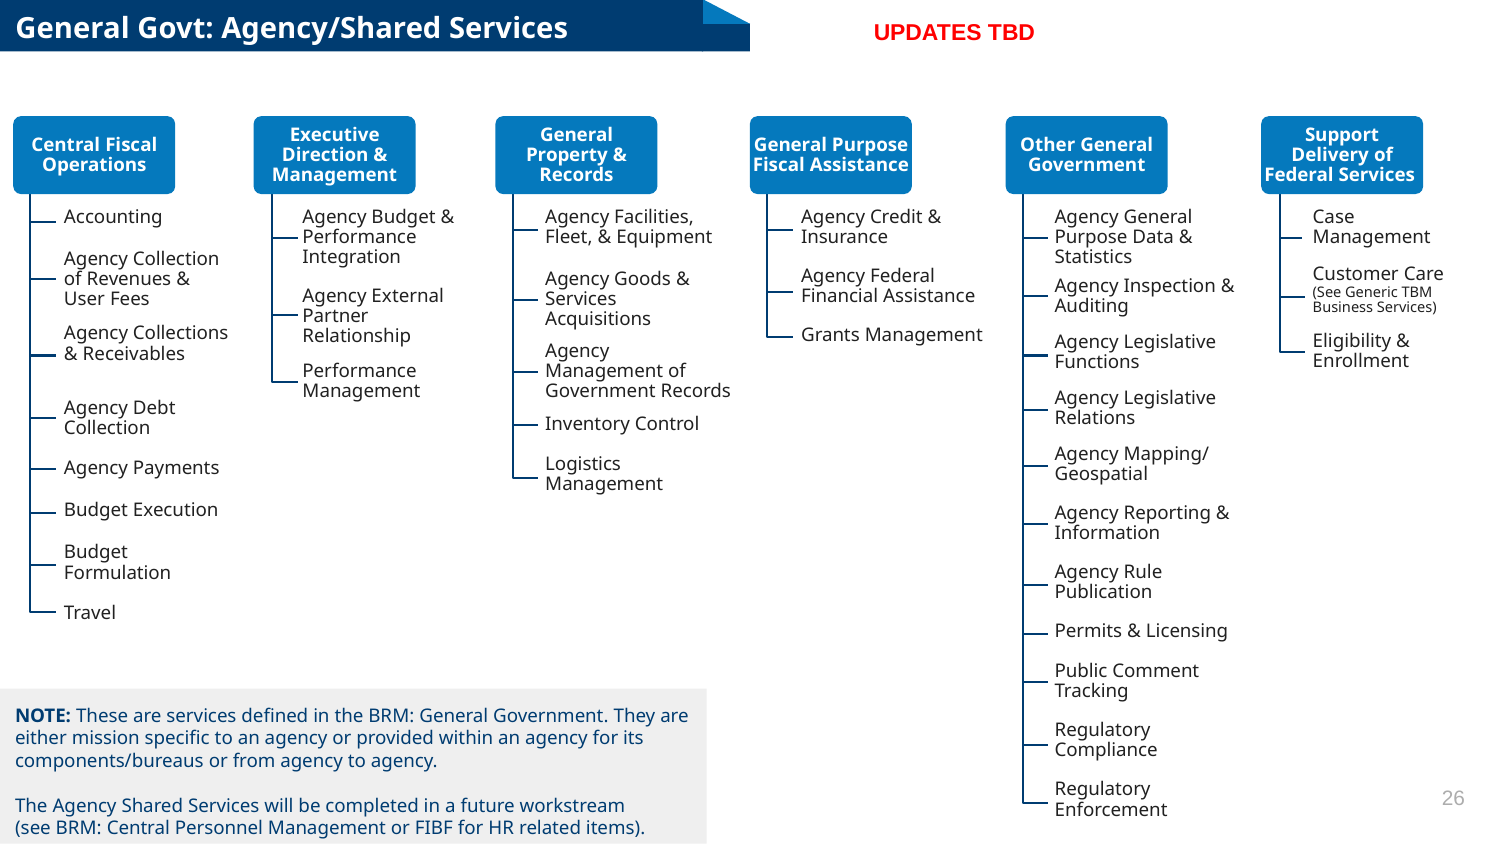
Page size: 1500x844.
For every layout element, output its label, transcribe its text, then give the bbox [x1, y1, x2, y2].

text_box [495, 115, 735, 504]
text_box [749, 115, 991, 356]
title General Govt: Agency/Shared Services [0, 0, 708, 54]
text_box NOTE: These are services defined in the BRM: General Government. They are either mission specific to an agency or provided within an agency for its components/bureaus or from agency to agency. The Agency Shared Services will be completed in a future workstream (see BRM: Central Personnel Management or FIBF for HR related items). [0, 688, 707, 844]
text_box UPDATES TBD [749, 4, 1159, 59]
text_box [253, 115, 480, 410]
slide_number 26 [1389, 764, 1480, 830]
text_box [1260, 115, 1487, 381]
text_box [1005, 115, 1246, 829]
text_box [12, 115, 239, 626]
